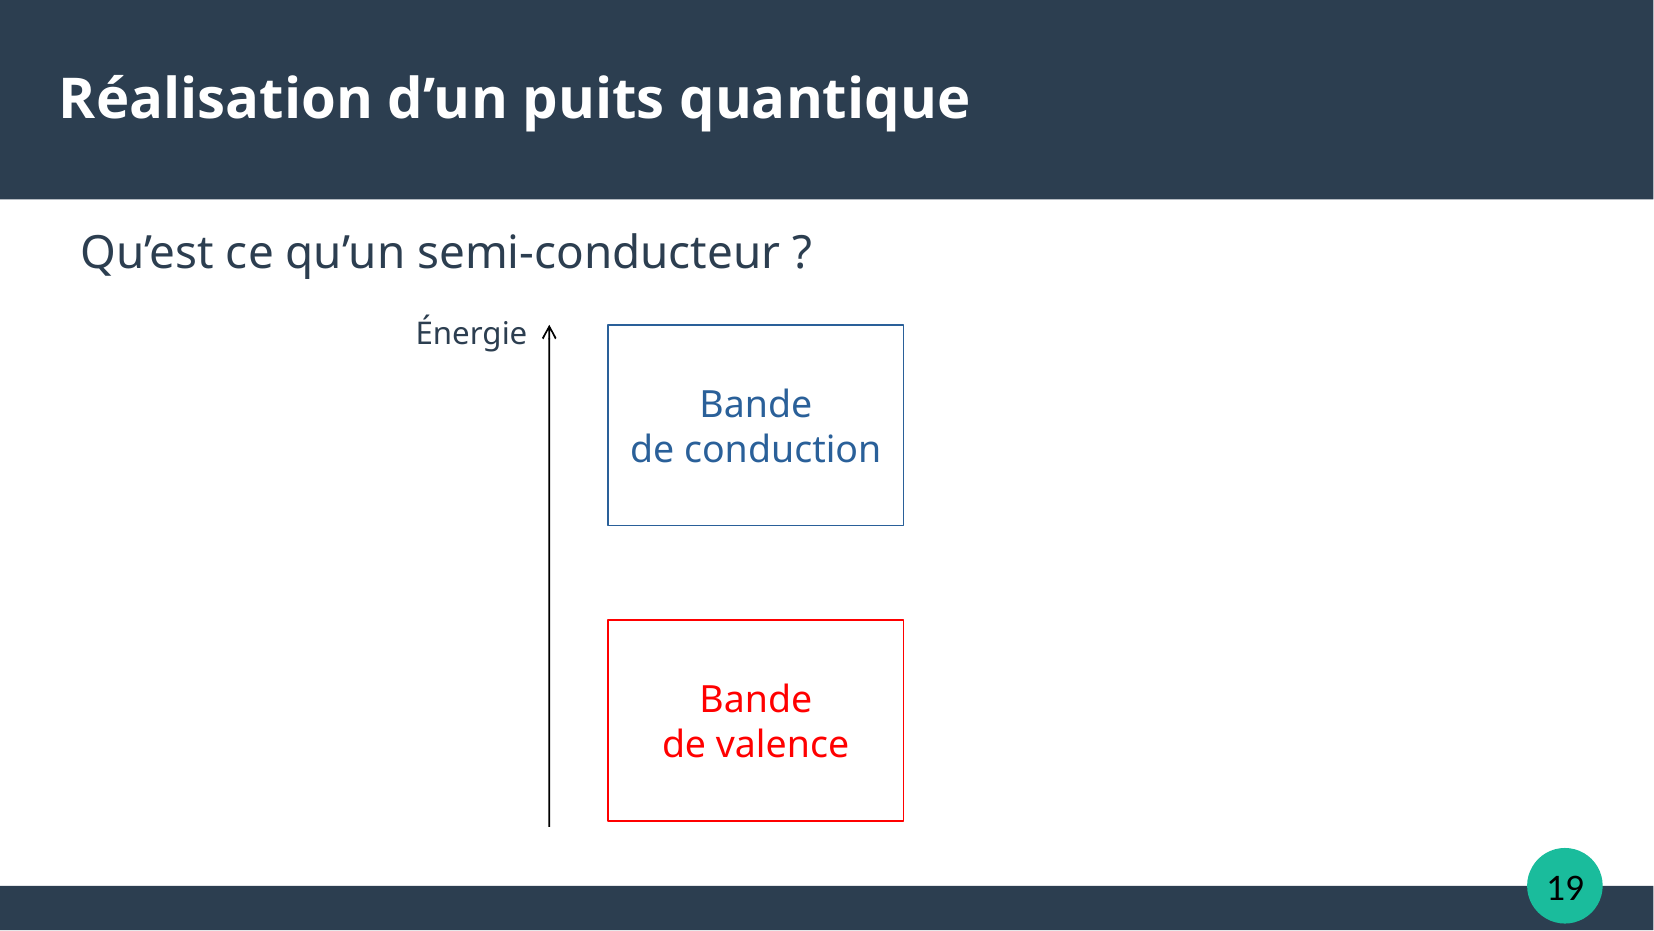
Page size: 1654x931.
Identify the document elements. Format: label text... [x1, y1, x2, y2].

title Réalisation d’un puits quantique [59, 37, 1595, 155]
text_box Bande de conduction [608, 324, 904, 526]
text_box Bande de valence [608, 620, 904, 821]
text_box Qu’est ce qu’un semi-conducteur ? [65, 214, 828, 285]
text_box Énergie [400, 305, 543, 358]
